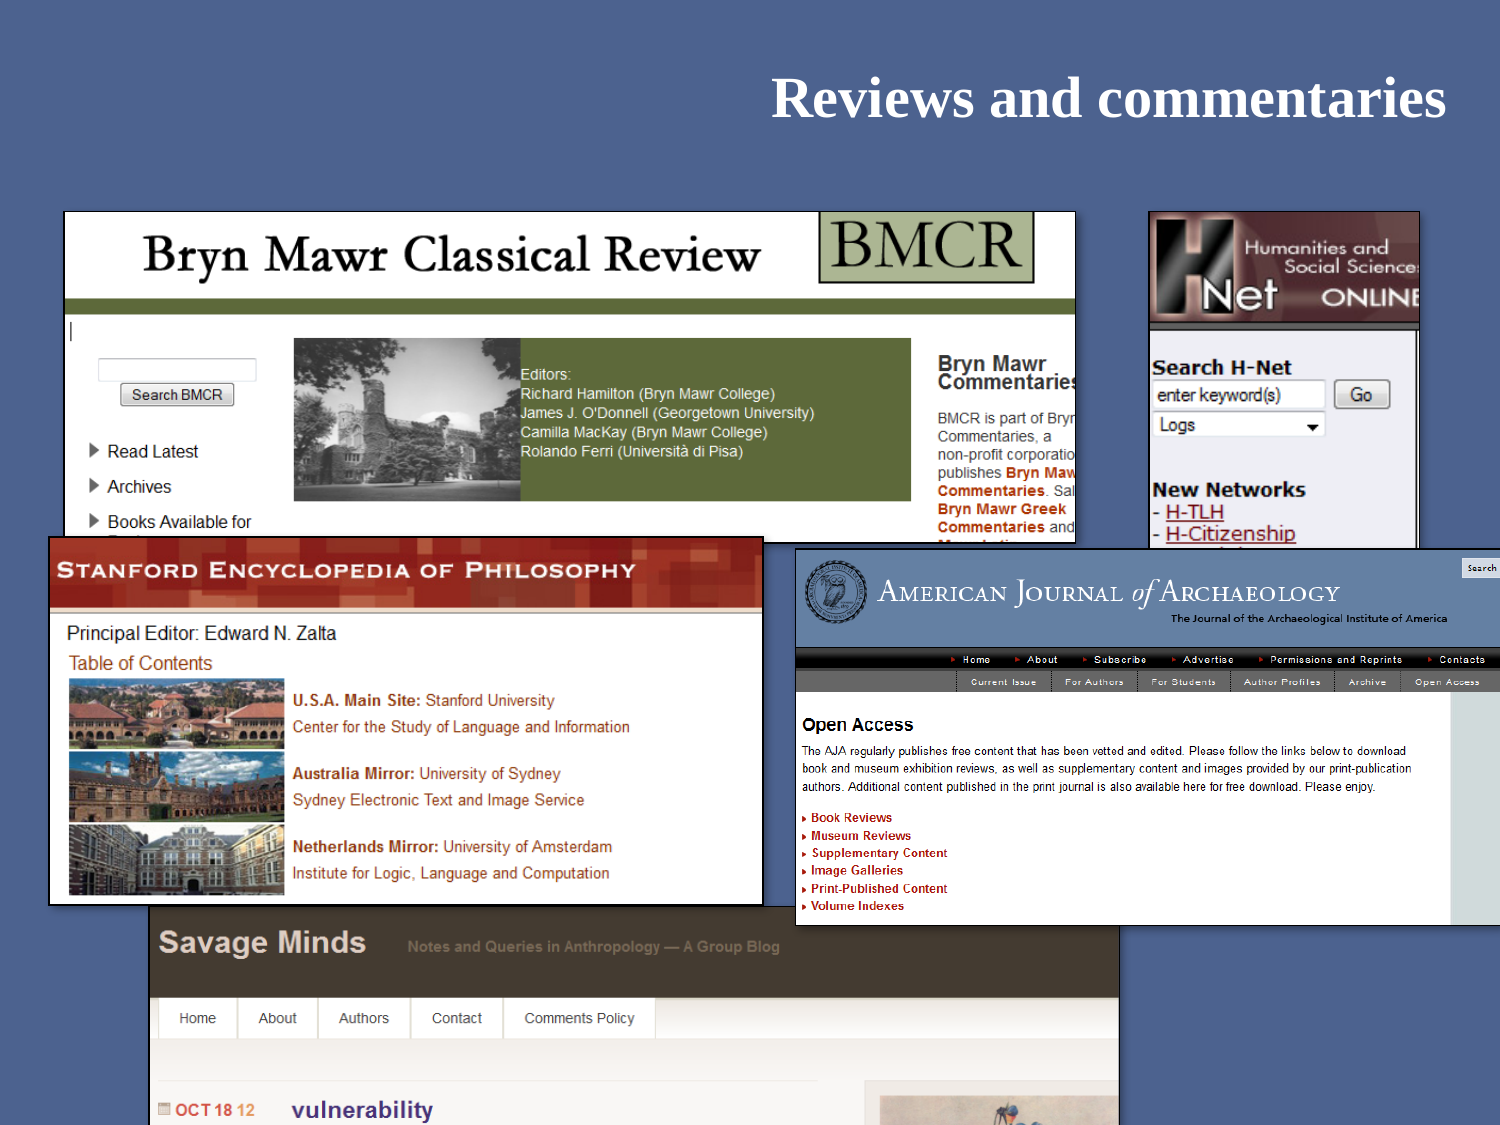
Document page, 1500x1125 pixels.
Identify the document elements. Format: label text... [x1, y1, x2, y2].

picture [49, 212, 1076, 905]
text_box Reviews and commentaries [718, 0, 1500, 188]
picture [149, 549, 1500, 1125]
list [1149, 212, 1419, 548]
